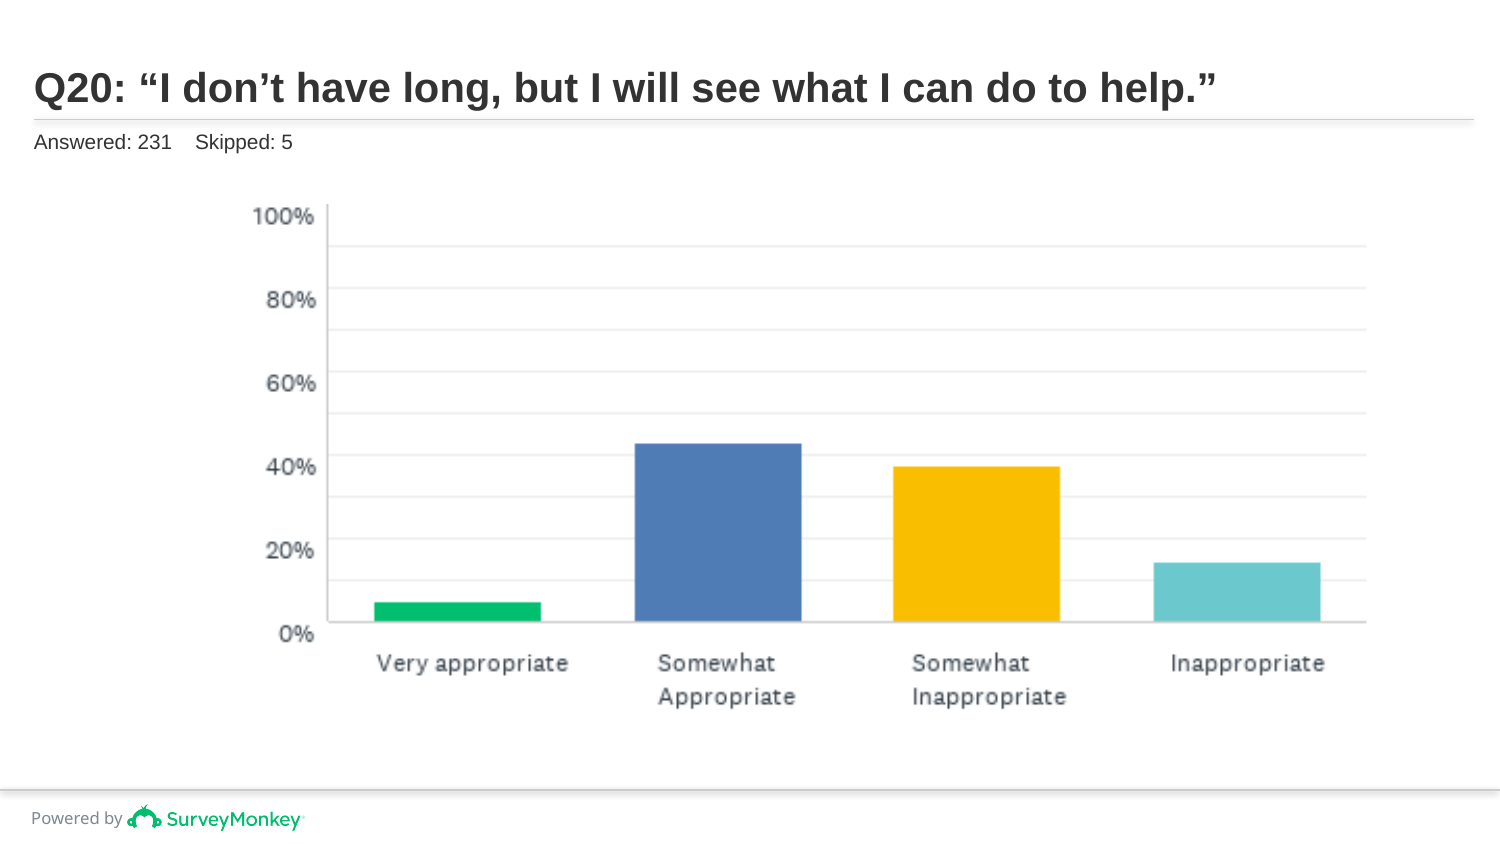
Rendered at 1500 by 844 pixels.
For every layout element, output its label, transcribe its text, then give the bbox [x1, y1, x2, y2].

picture [116, 793, 316, 842]
title Q20: “I don’t have long, but I will see what I can do to help.” [18, 54, 1369, 119]
picture [131, 204, 1369, 726]
list Answered: 231 Skipped: 5 [18, 120, 894, 162]
